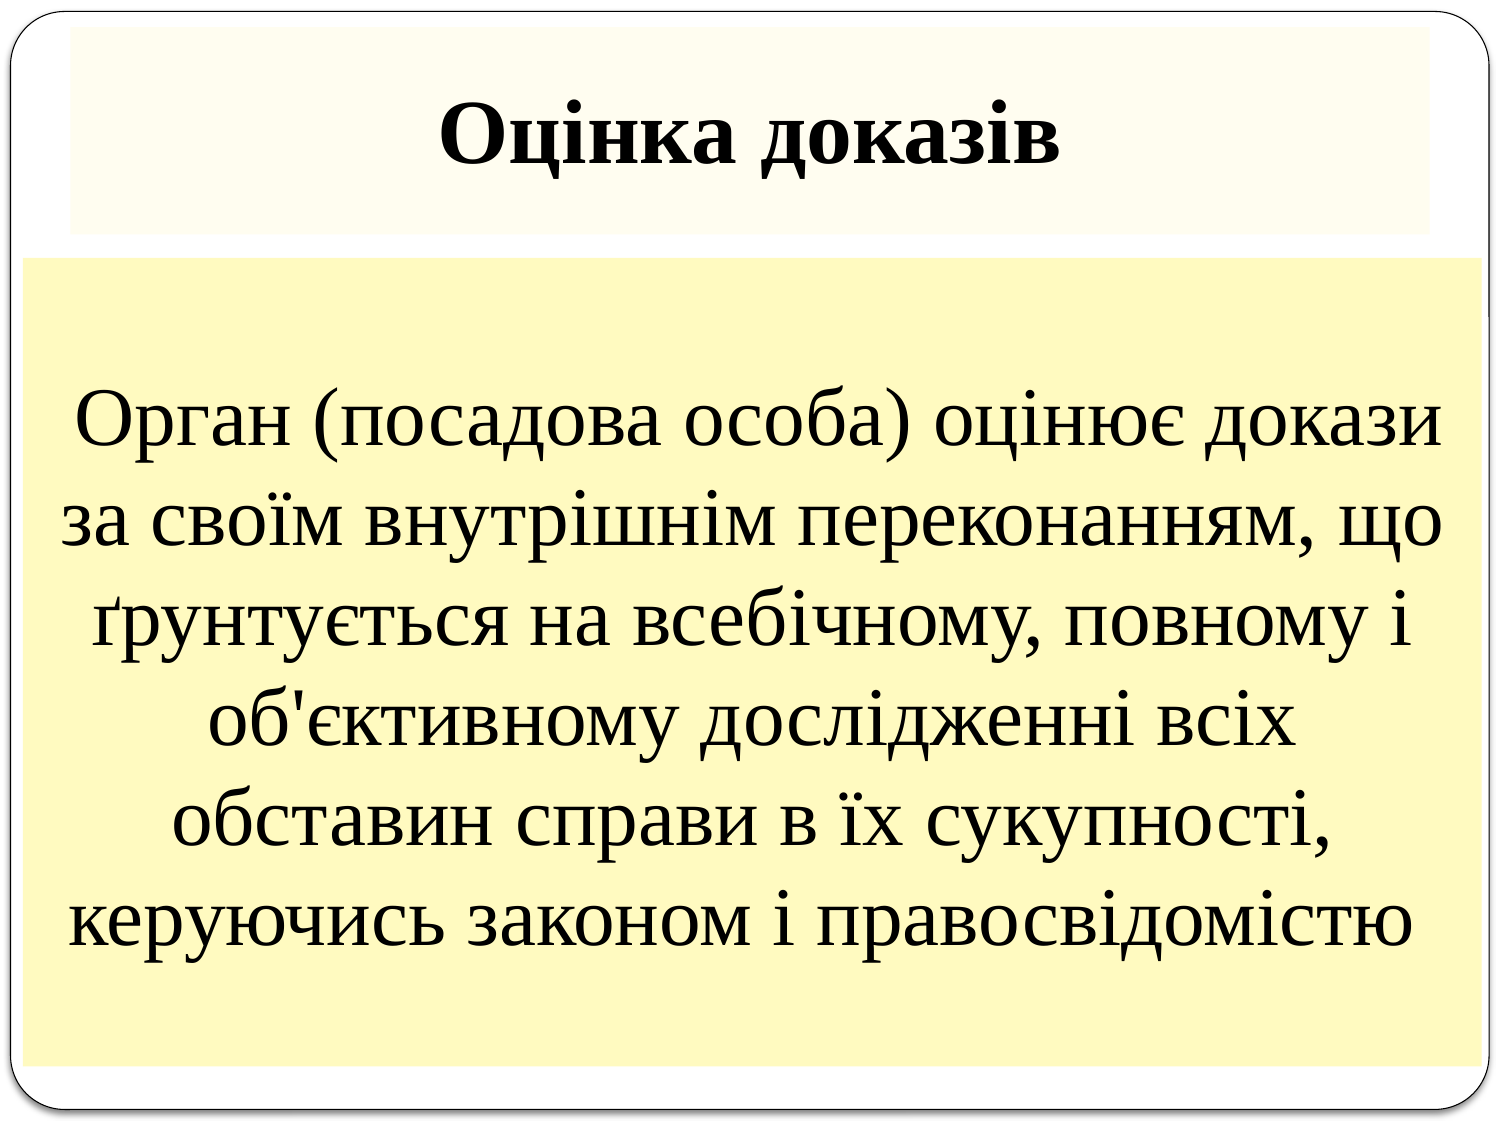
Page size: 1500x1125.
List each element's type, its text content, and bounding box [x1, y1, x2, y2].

list Орган (посадова особа) оцінює докази за своїм внутрішнім переконанням, що ґрунтується на всебічному, повному і об'єктивному дослідженні всіх обставин справи в їх сукупності, керуючись законом і правосвідомістю [22, 257, 1482, 1067]
title Оцінка доказів [70, 27, 1430, 235]
